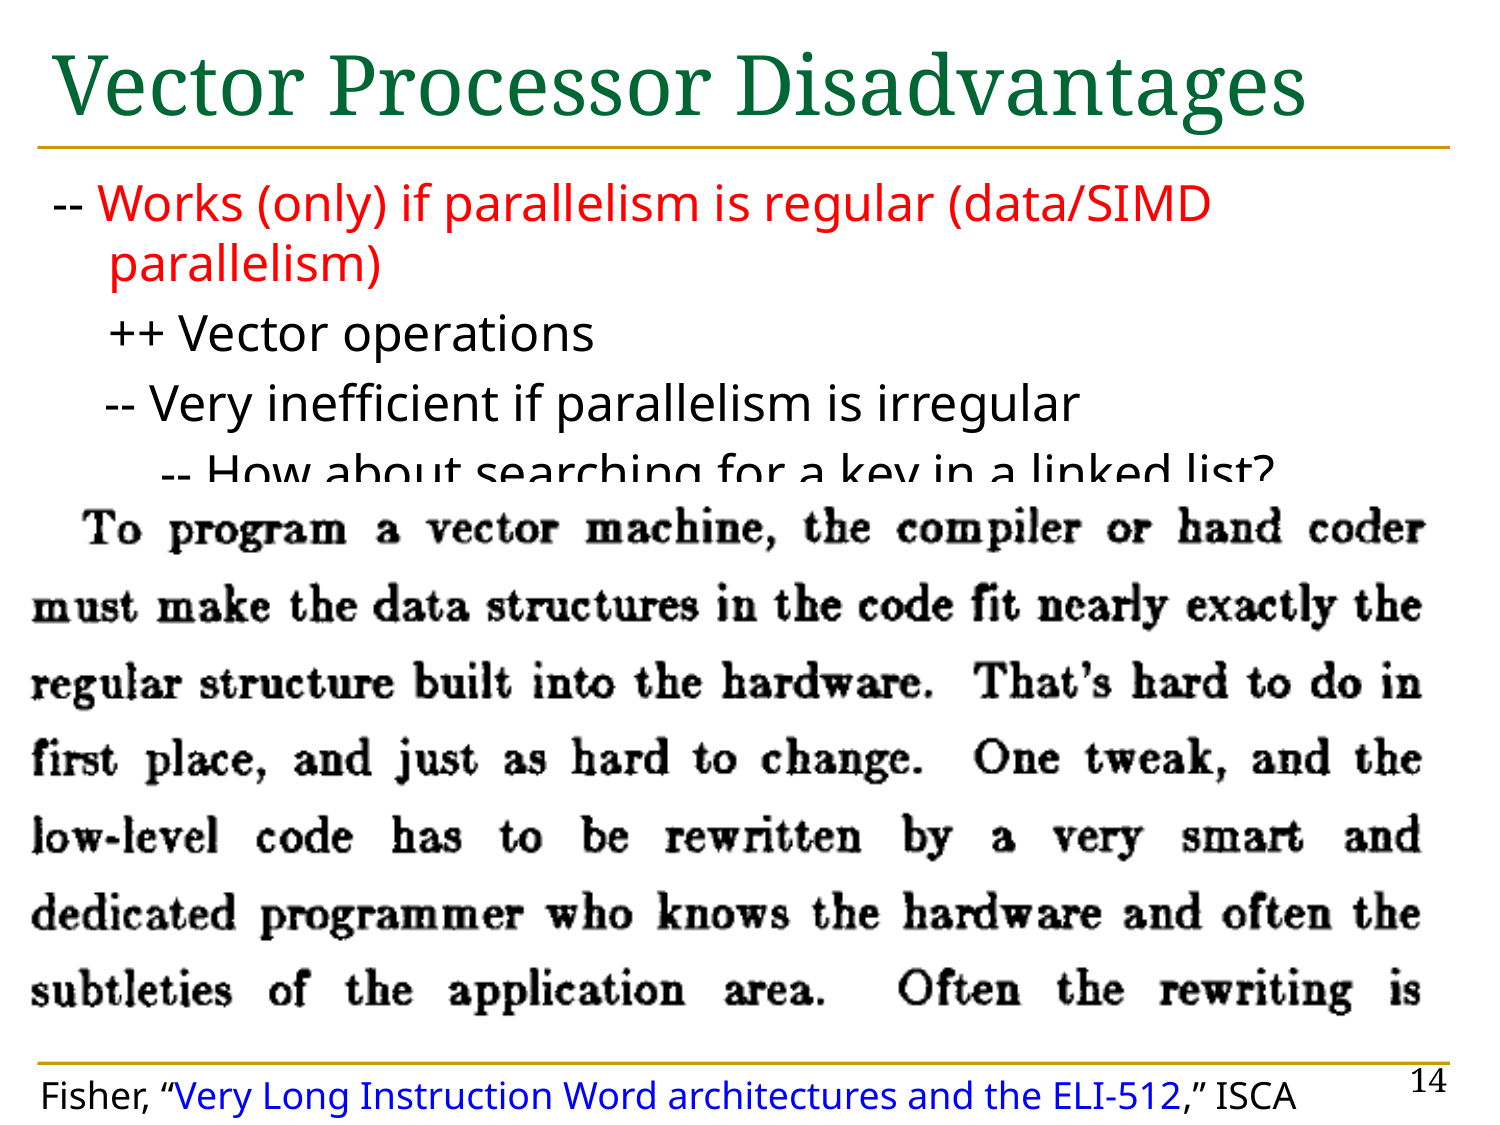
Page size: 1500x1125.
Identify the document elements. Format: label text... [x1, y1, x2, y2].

title Vector Processor Disadvantages [37, 24, 1450, 163]
picture [0, 481, 1462, 1037]
list -- Works (only) if parallelism is regular (data/SIMD parallelism) ++ Vector operations -- Very inefficient if parallelism is irregular -- How about searching for a key in a linked list? [37, 163, 1483, 1016]
text_box Fisher, “Very Long Instruction Word architectures and the ELI-512,” ISCA 1983. [24, 1064, 1413, 1125]
slide_number 14 [1111, 1043, 1462, 1112]
